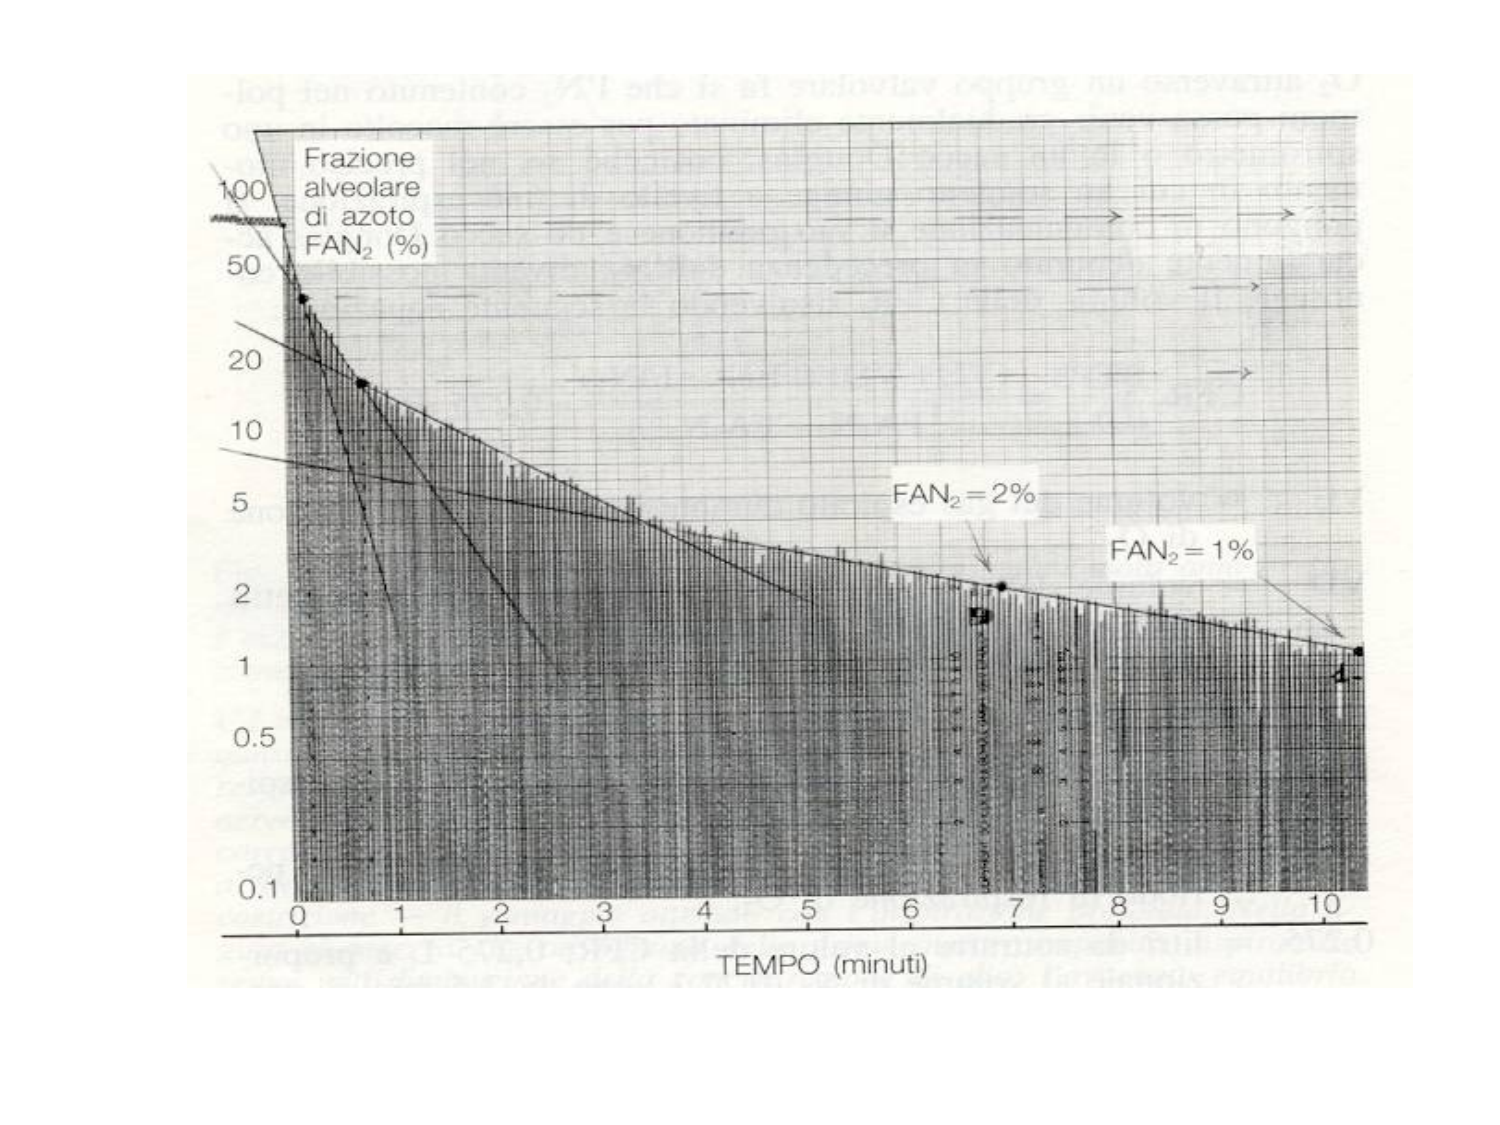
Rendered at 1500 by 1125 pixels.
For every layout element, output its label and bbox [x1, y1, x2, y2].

picture [187, 74, 1413, 988]
